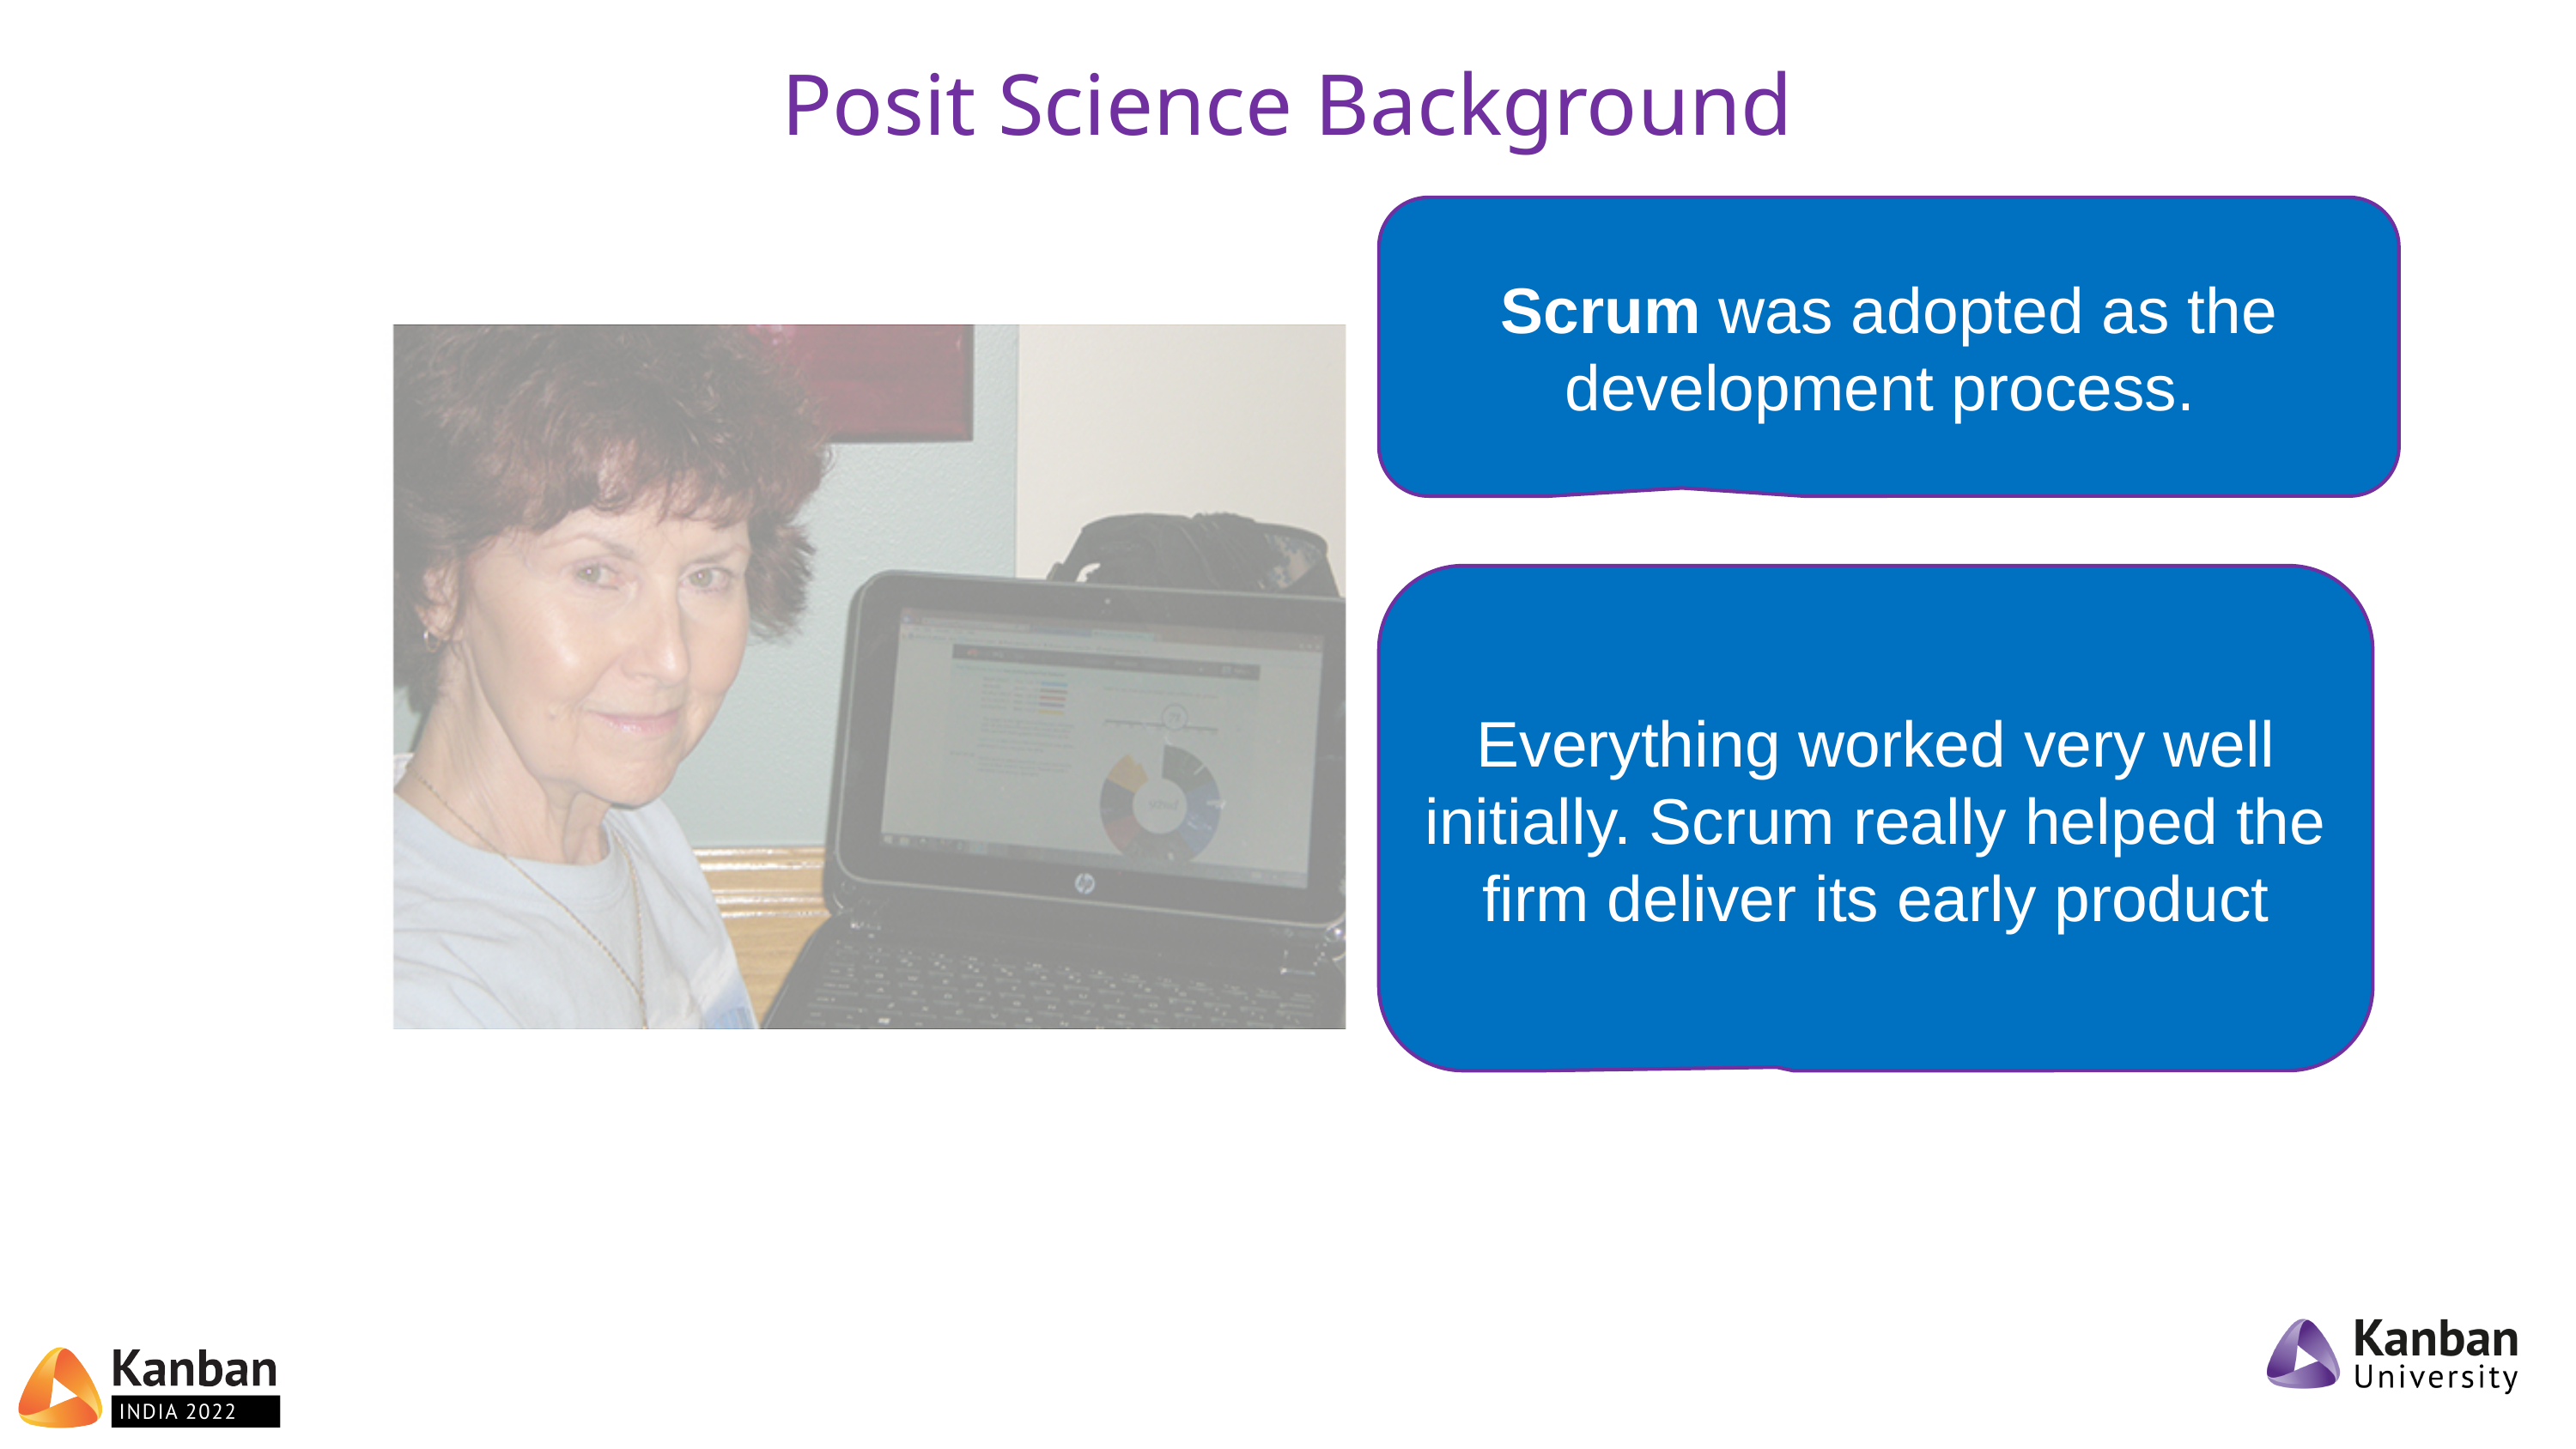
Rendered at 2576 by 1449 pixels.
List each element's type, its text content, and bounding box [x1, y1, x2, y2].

text_box Everything worked very well initially. Scrum really helped the firm deliver its early product [1376, 563, 2375, 1073]
picture [2260, 1312, 2524, 1398]
title Posit Science Background [88, 26, 2488, 187]
text_box Scrum was adopted as the development process. [1376, 195, 2401, 499]
picture [15, 1334, 301, 1441]
picture [383, 324, 1346, 1029]
